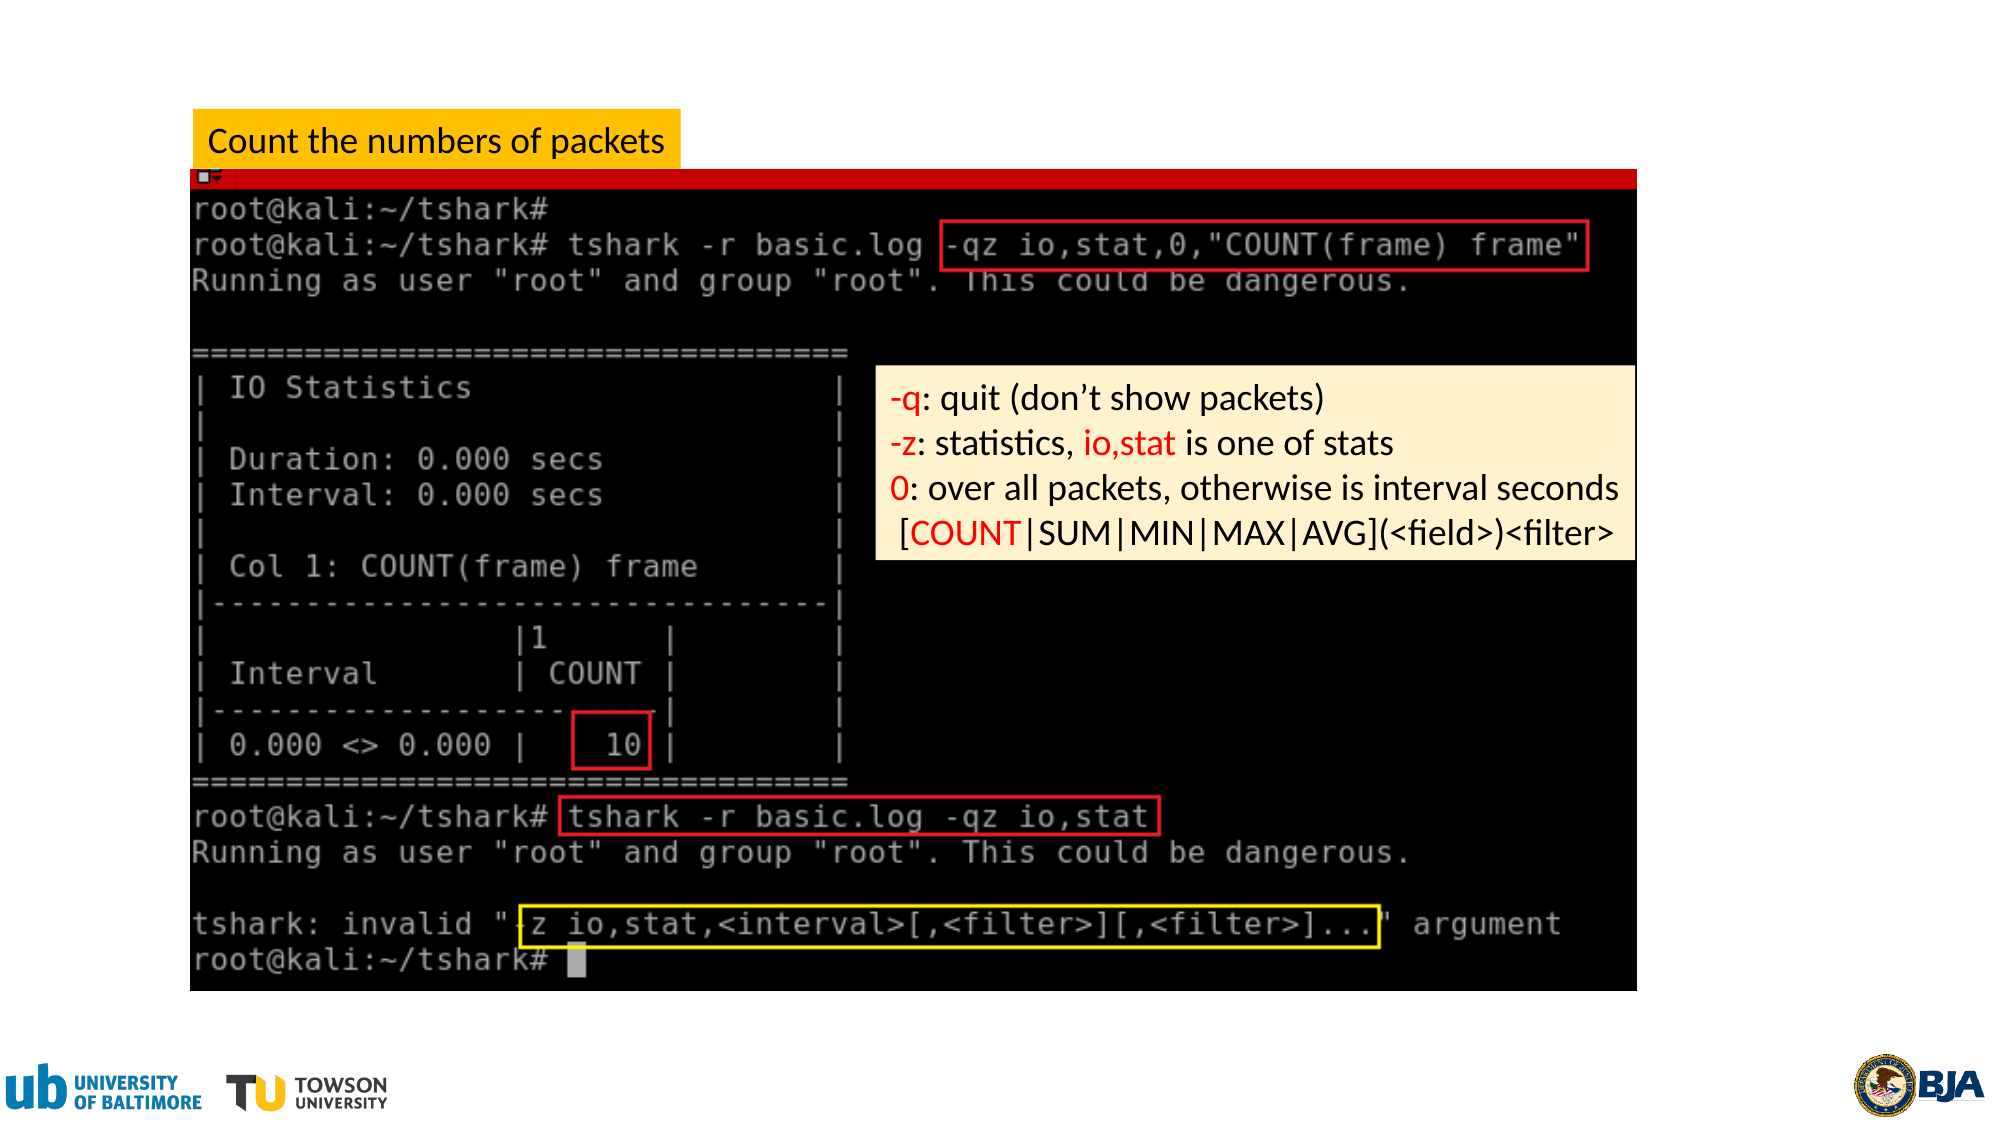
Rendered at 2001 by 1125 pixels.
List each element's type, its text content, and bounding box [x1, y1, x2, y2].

picture [0, 1031, 407, 1125]
picture [1854, 1054, 1986, 1117]
picture [190, 169, 1637, 991]
text_box Count the numbers of packets [193, 108, 681, 169]
